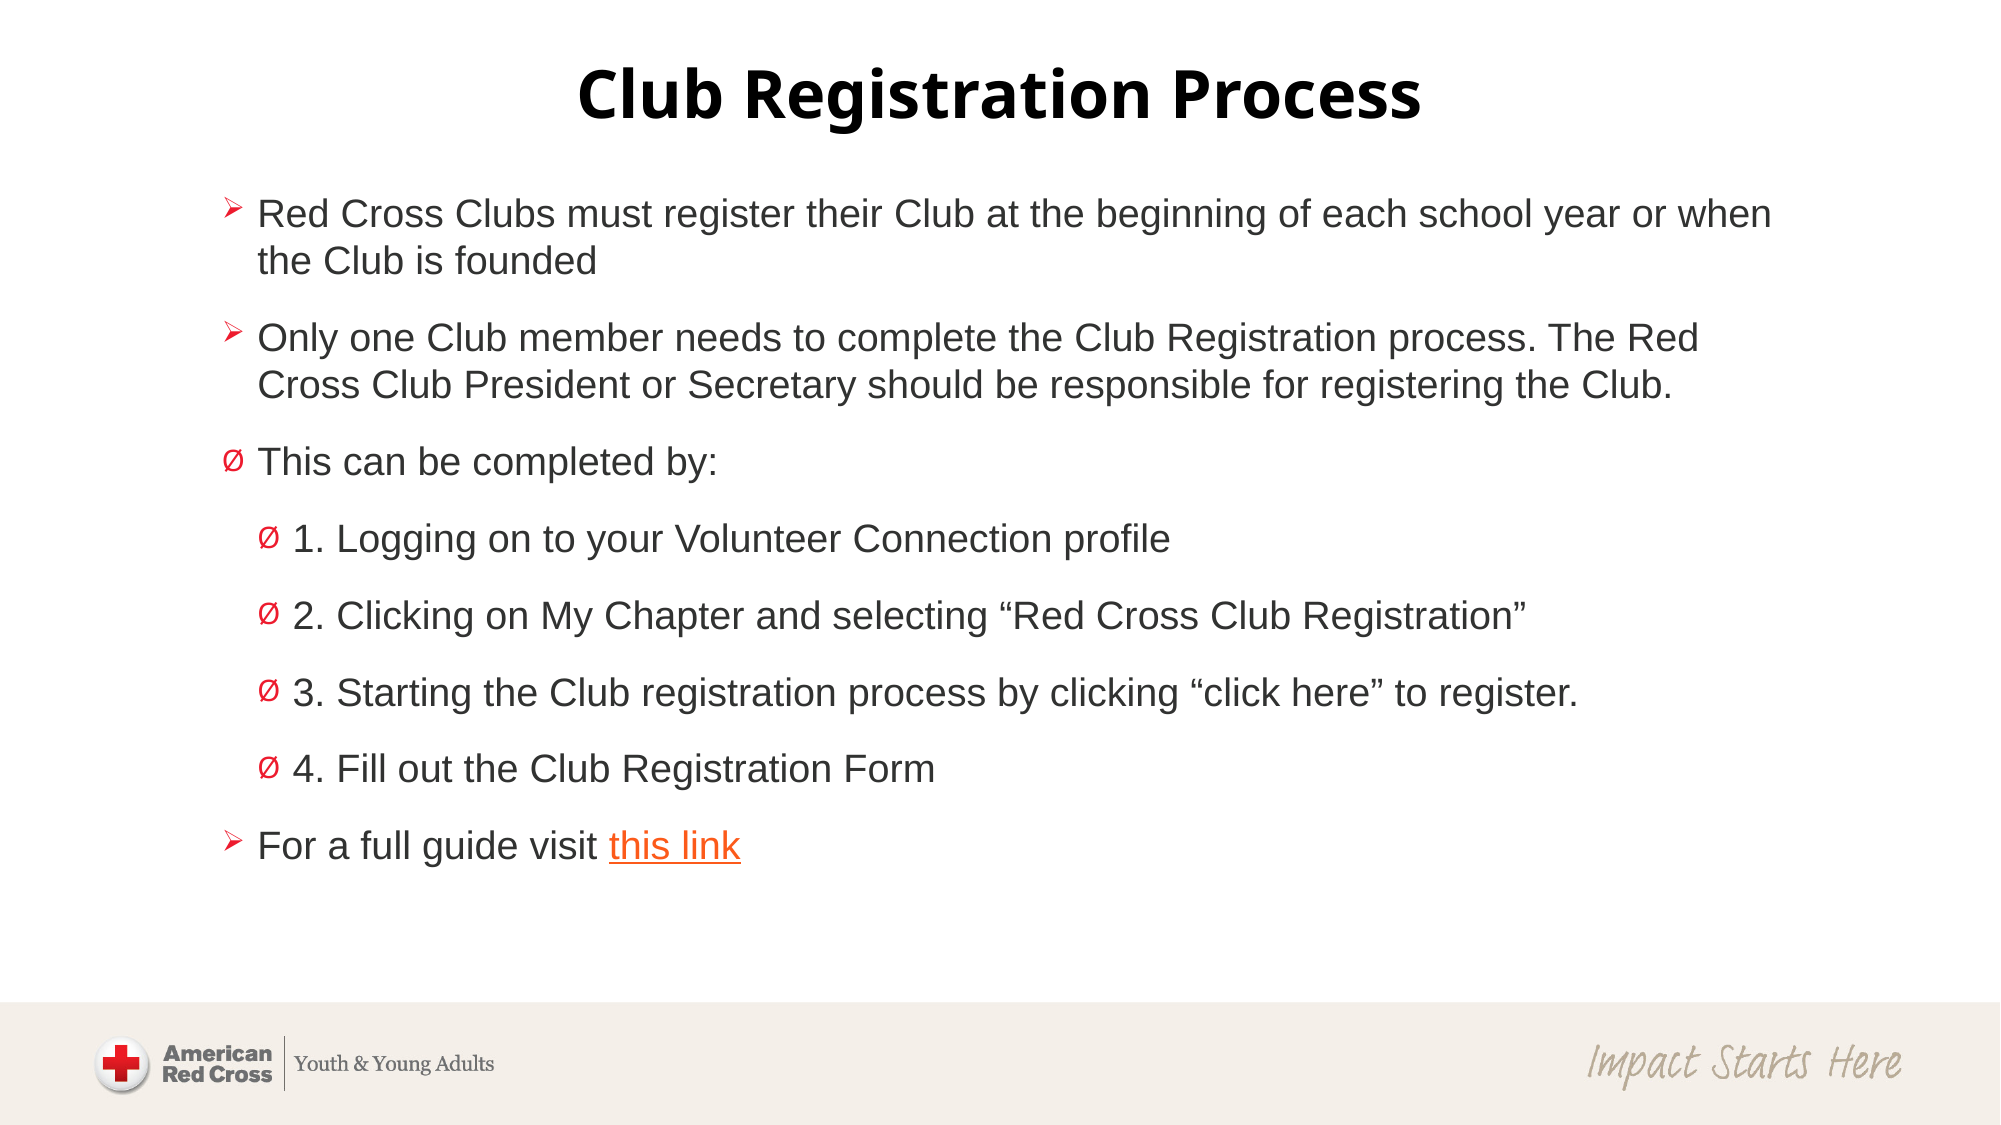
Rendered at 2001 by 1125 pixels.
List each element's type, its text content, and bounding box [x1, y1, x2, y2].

picture [0, 0, 2000, 1125]
text_box Club Registration Process [388, 44, 1612, 180]
text_box Red Cross Clubs must register their Club at the beginning of each school year or when the Club is founded Only one Club member needs to complete the Club Registration process. The Red Cross Club President or Secretary should be responsible for registering the Club. This can be completed by: 1. Logging on to your Volunteer Connection profile 2. Clicking on My Chapter and selecting “Red Cross Club Registration” 3. Starting the Club registration process by clicking “click here” to register. 4. Fill out the Club Registration Form For a full guide visit this link [206, 180, 1794, 985]
